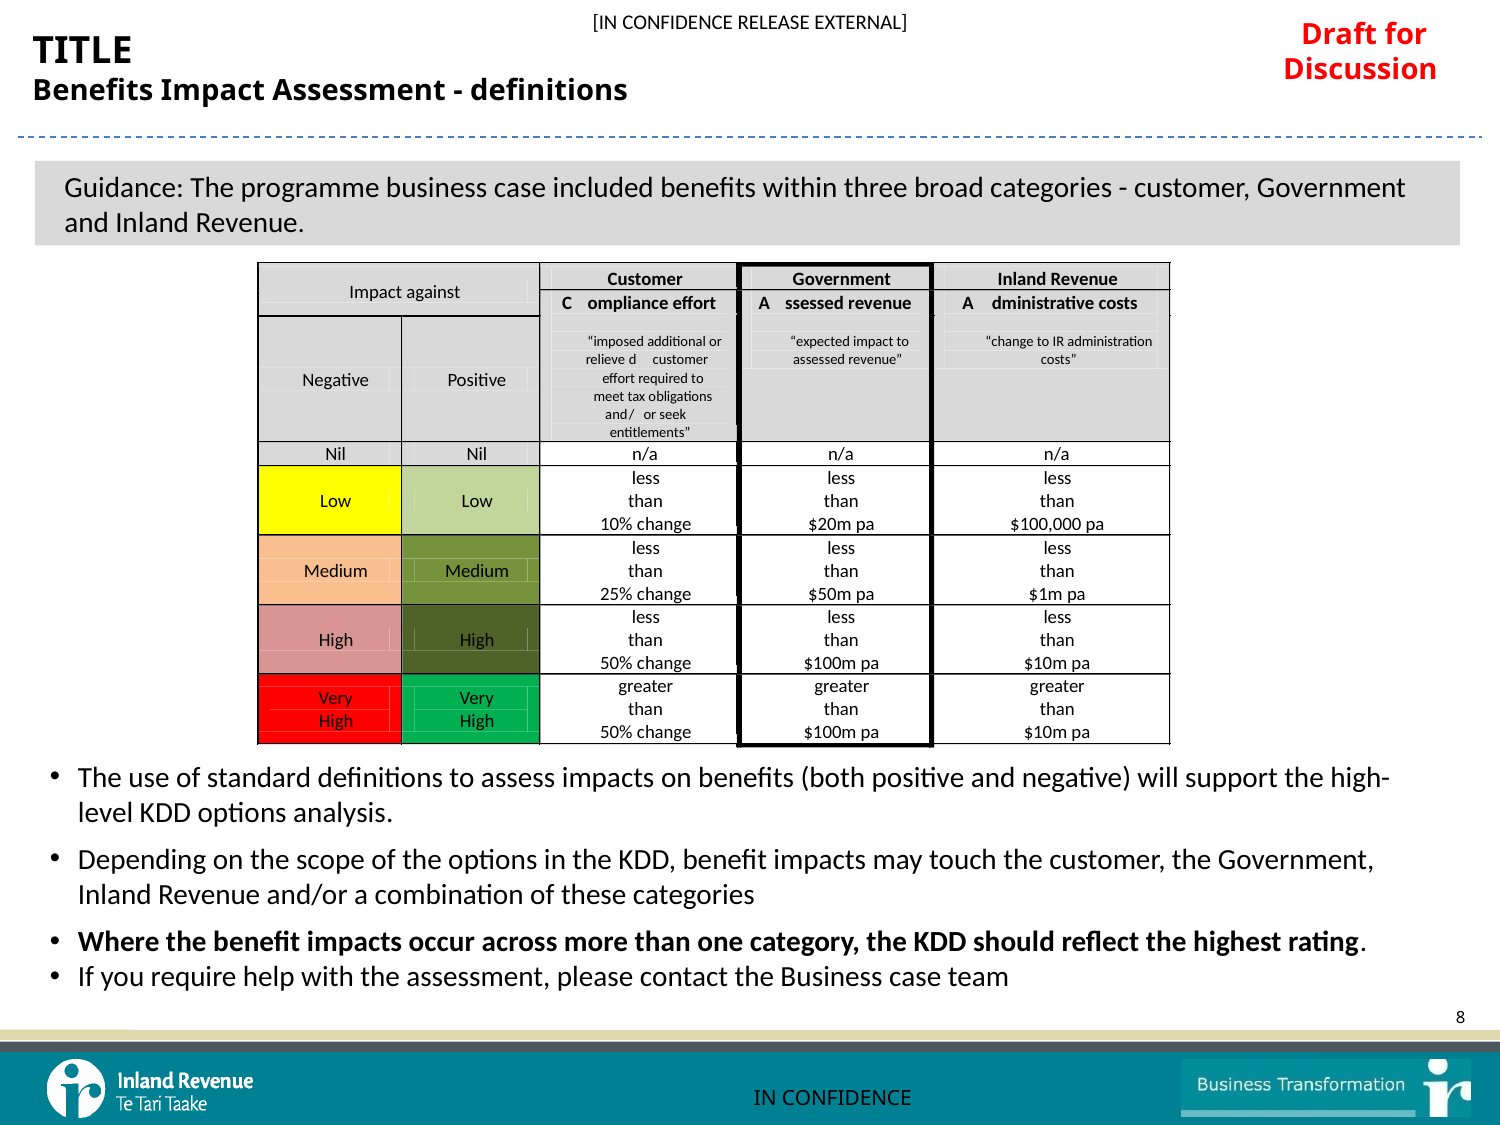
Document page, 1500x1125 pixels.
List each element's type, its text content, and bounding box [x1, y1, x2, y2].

text_box Guidance: The programme business case included benefits within three broad categories - customer, Government and Inland Revenue. [34, 160, 1460, 246]
picture [47, 1059, 253, 1118]
picture [1181, 1059, 1471, 1117]
text_box Draft for Discussion [1234, 7, 1495, 93]
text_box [245, 262, 1180, 751]
text_box TITLE Benefits Impact Assessment - definitions [17, 19, 1471, 114]
text_box The use of standard definitions to assess impacts on benefits (both positive and negative) will support the high-level KDD options analysis. Depending on the scope of the options in the KDD, benefit impacts may touch the customer, the Government, Inland Revenue and/or a combination of these categories Where the benefit impacts occur across more than one category, the KDD should reflect the highest rating. If you require help with the assessment, please contact the Business case team [34, 750, 1460, 1000]
